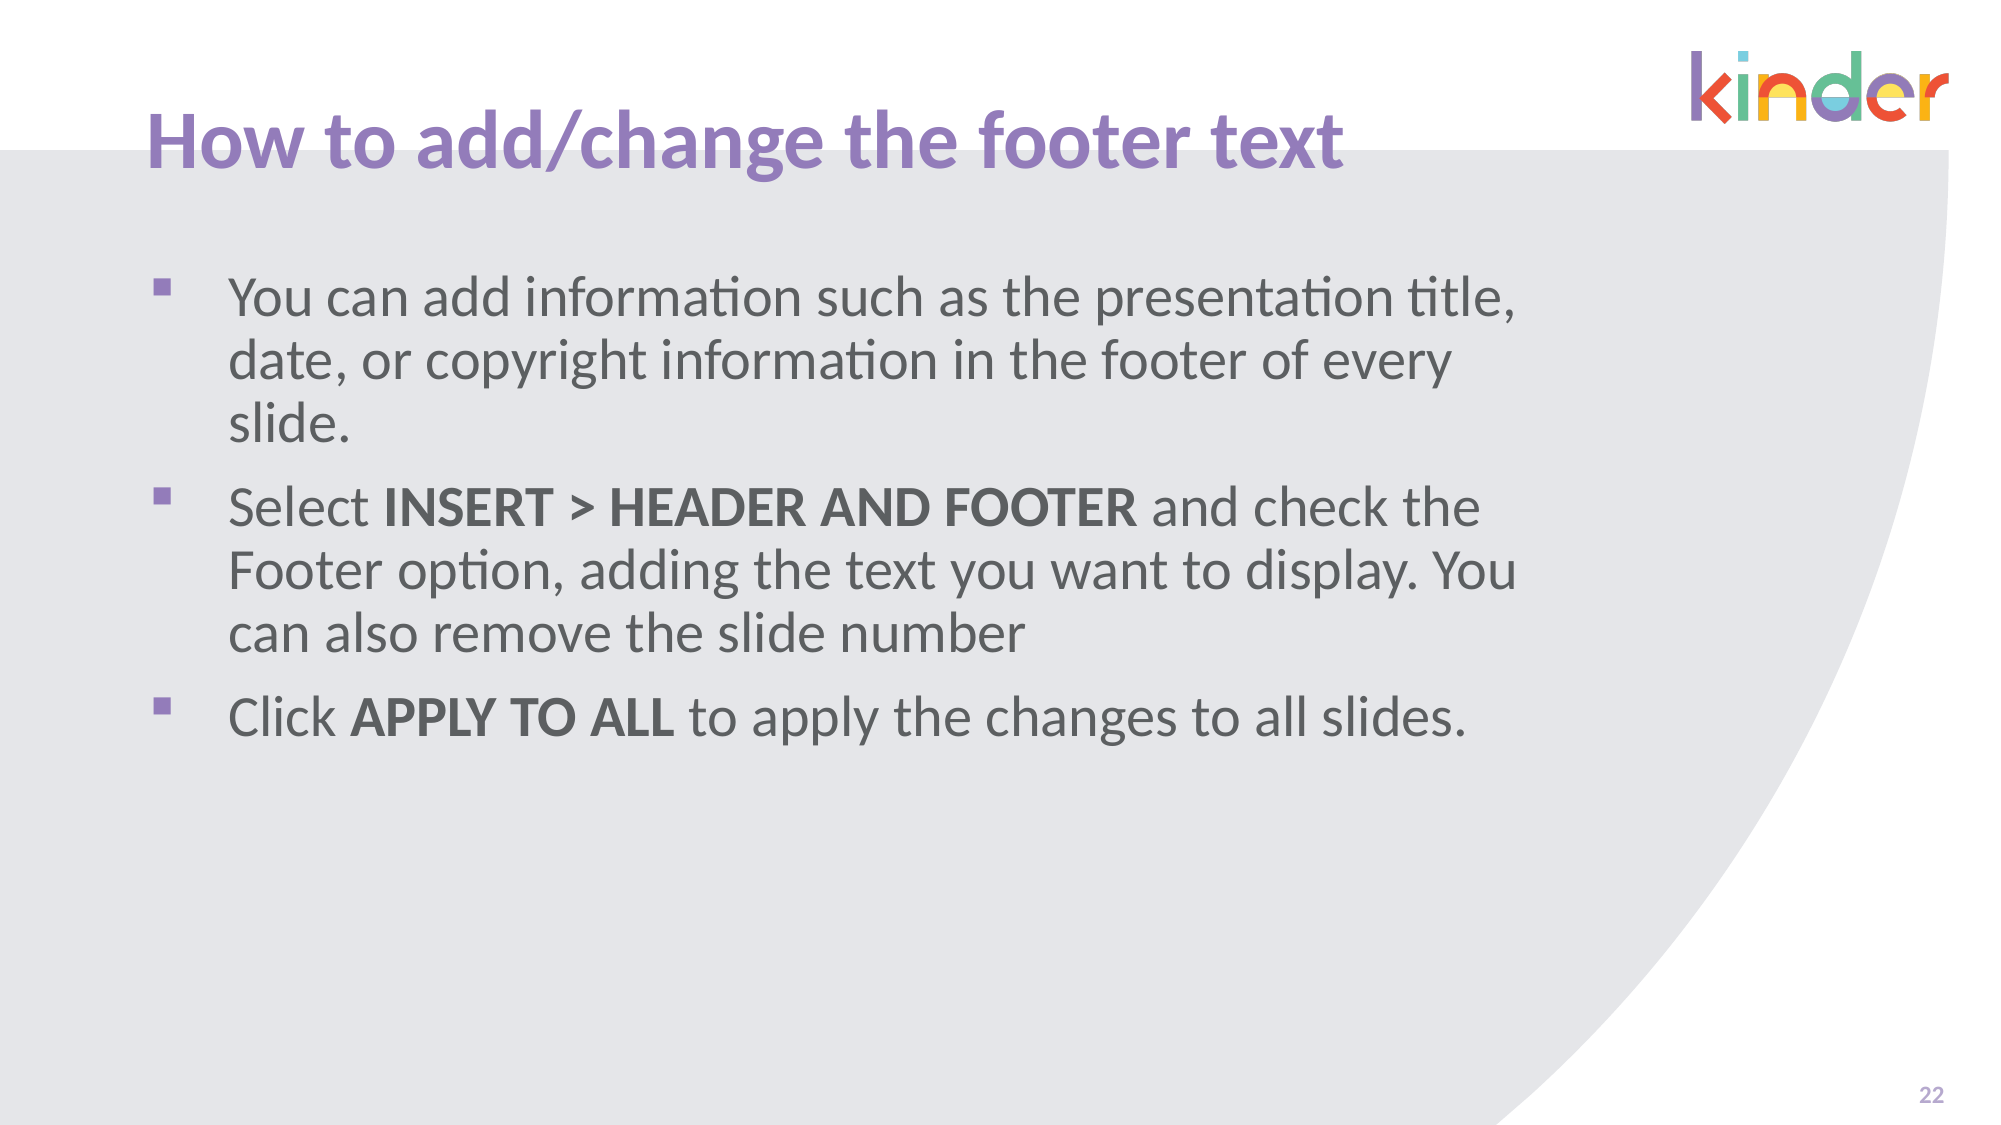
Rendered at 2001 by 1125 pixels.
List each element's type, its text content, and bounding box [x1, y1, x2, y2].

title How to add/change the footer text [131, 53, 1546, 230]
list You can add information such as the presentation title, date, or copyright information in the footer of every slide. Select INSERT > HEADER AND FOOTER and check the Footer option, adding the text you want to display. You can also remove the slide number Click APPLY TO ALL to apply the changes to all slides. [131, 258, 1546, 1014]
picture [1691, 51, 1949, 124]
slide_number 22 [1868, 1071, 1960, 1116]
